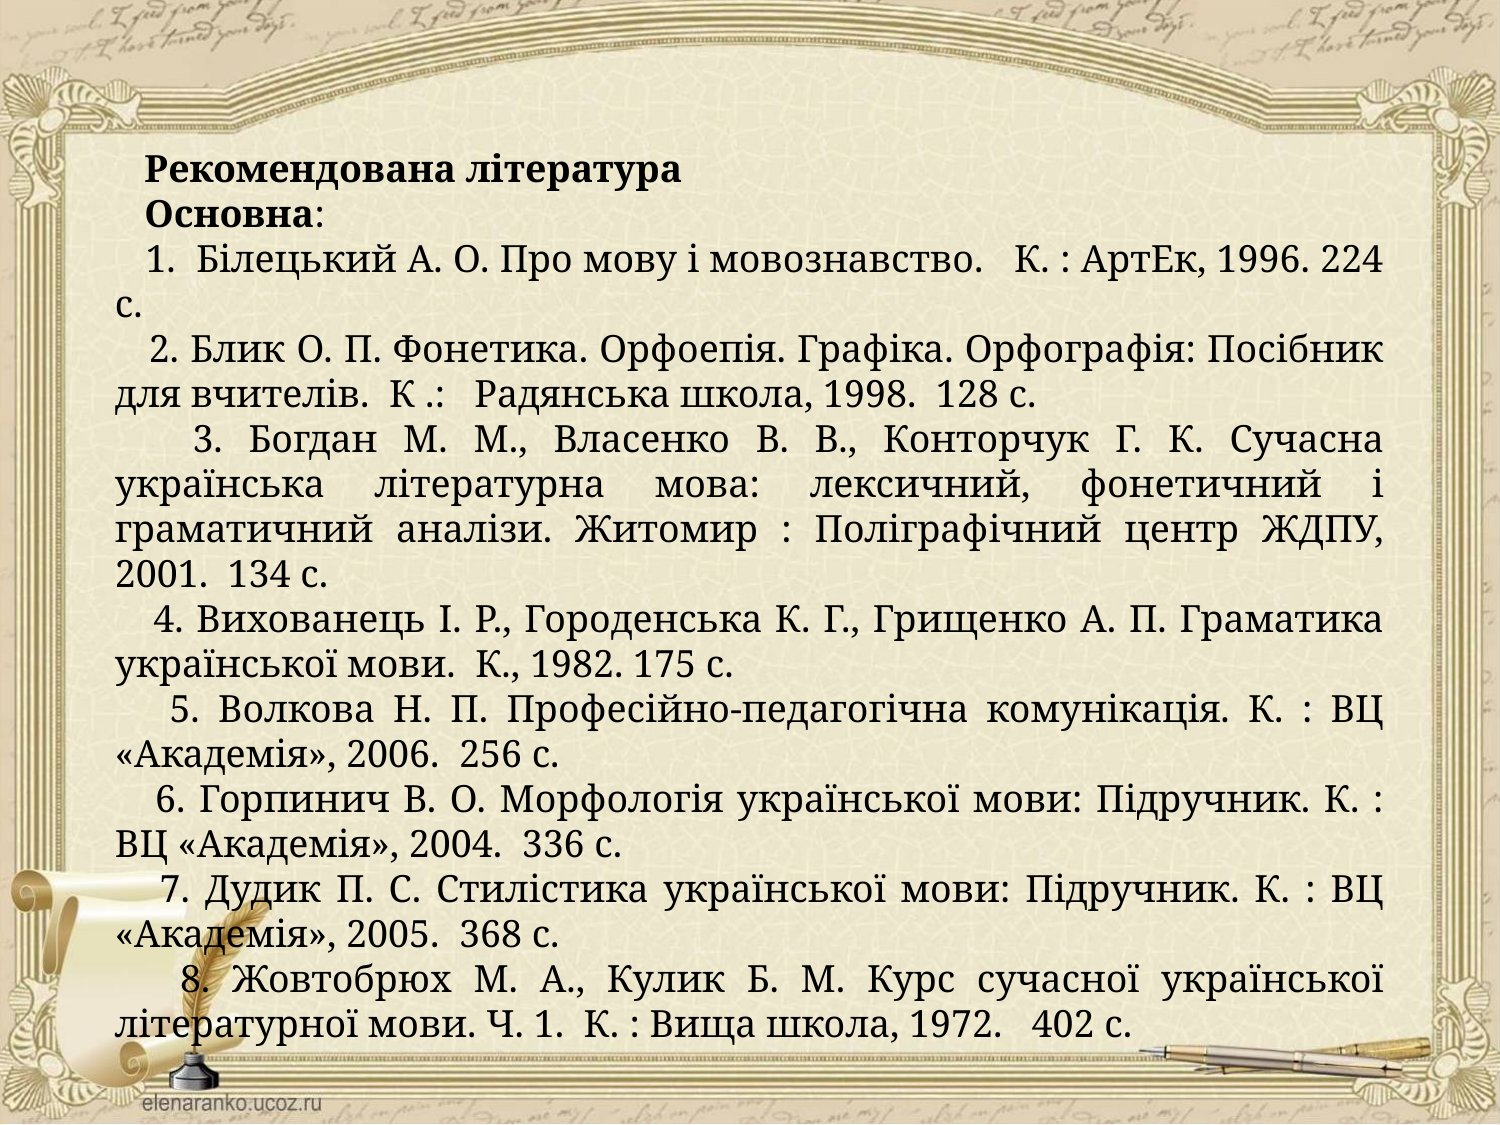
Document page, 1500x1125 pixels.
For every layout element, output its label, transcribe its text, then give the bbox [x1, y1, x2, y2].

text_box Рекомендована література Основна: 1. Білецький А. О. Про мову і мовознавство. К. : АртЕк, 1996. 224 с. 2. Блик О. П. Фонетика. Орфоепія. Графіка. Орфографія: Посібник для вчителів. К .: Радянська школа, 1998. 128 с. 3. Богдан М. М., Власенко В. В., Конторчук Г. К. Сучасна українська літературна мова: лексичний, фонетичний і граматичний аналізи. Житомир : Поліграфічний центр ЖДПУ, 2001. 134 с. 4. Вихованець І. Р., Городенська К. Г., Грищенко А. П. Граматика української мови. К., 1982. 175 с. 5. Волкова Н. П. Професійно-педагогічна комунікація. К. : ВЦ «Академія», 2006. 256 с. 6. Горпинич В. О. Морфологія української мови: Підручник. К. : ВЦ «Академія», 2004. 336 с. 7. Дудик П. С. Стилістика української мови: Підручник. К. : ВЦ «Академія», 2005. 368 с. 8. Жовтобрюх М. А., Кулик Б. М. Курс сучасної української літературної мови. Ч. 1. К. : Вища школа, 1972. 402 с. [100, 137, 1400, 1052]
picture [0, 0, 1500, 1125]
